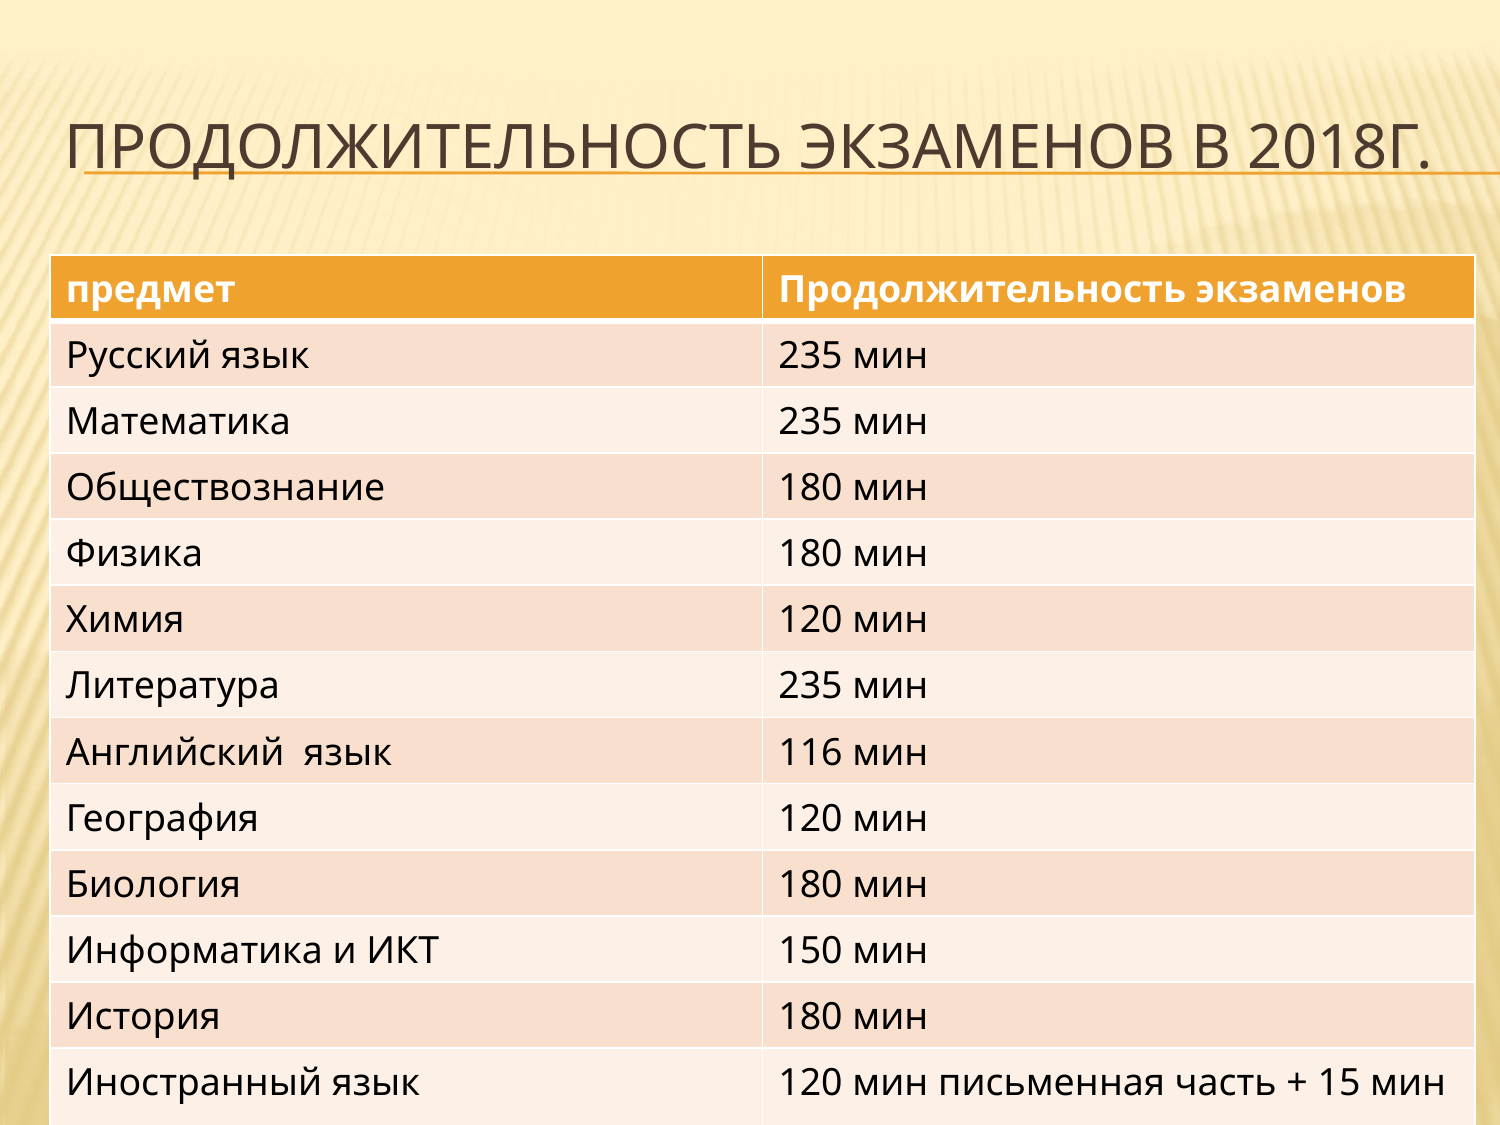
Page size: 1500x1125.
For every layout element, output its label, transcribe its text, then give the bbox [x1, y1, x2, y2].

table_cell Английский язык [51, 718, 762, 783]
table_cell 235 мин [763, 324, 1474, 386]
table_cell 235 мин [763, 652, 1474, 717]
table_cell Информатика и ИКТ [51, 917, 762, 981]
table_cell Русский язык [51, 324, 762, 386]
table_cell Химия [51, 586, 762, 651]
table_header Продолжительность экзаменов [763, 256, 1474, 318]
table_cell 180 мин [763, 454, 1474, 518]
table_cell 235 мин [763, 388, 1474, 452]
table_cell История [51, 983, 762, 1047]
table_cell Математика [51, 388, 762, 452]
table_cell Иностранный язык [51, 1049, 762, 1125]
table_cell География [51, 784, 762, 849]
table_cell 120 мин [763, 586, 1474, 651]
table_cell 180 мин [763, 983, 1474, 1047]
table_cell Литература [51, 652, 762, 717]
table_cell Биология [51, 851, 762, 915]
table_cell 120 мин письменная часть + 15 мин раздел «говорение» [763, 1049, 1474, 1125]
table_cell 180 мин [763, 520, 1474, 584]
table_header предмет [51, 256, 762, 318]
table_cell 116 мин [763, 718, 1474, 783]
table_cell 150 мин [763, 917, 1474, 981]
table_cell Физика [51, 520, 762, 584]
title Продолжительность экзаменов в 2018г. [50, 75, 1475, 213]
table_cell 180 мин [763, 851, 1474, 915]
table_cell 120 мин [763, 784, 1474, 849]
table_cell Обществознание [51, 454, 762, 518]
